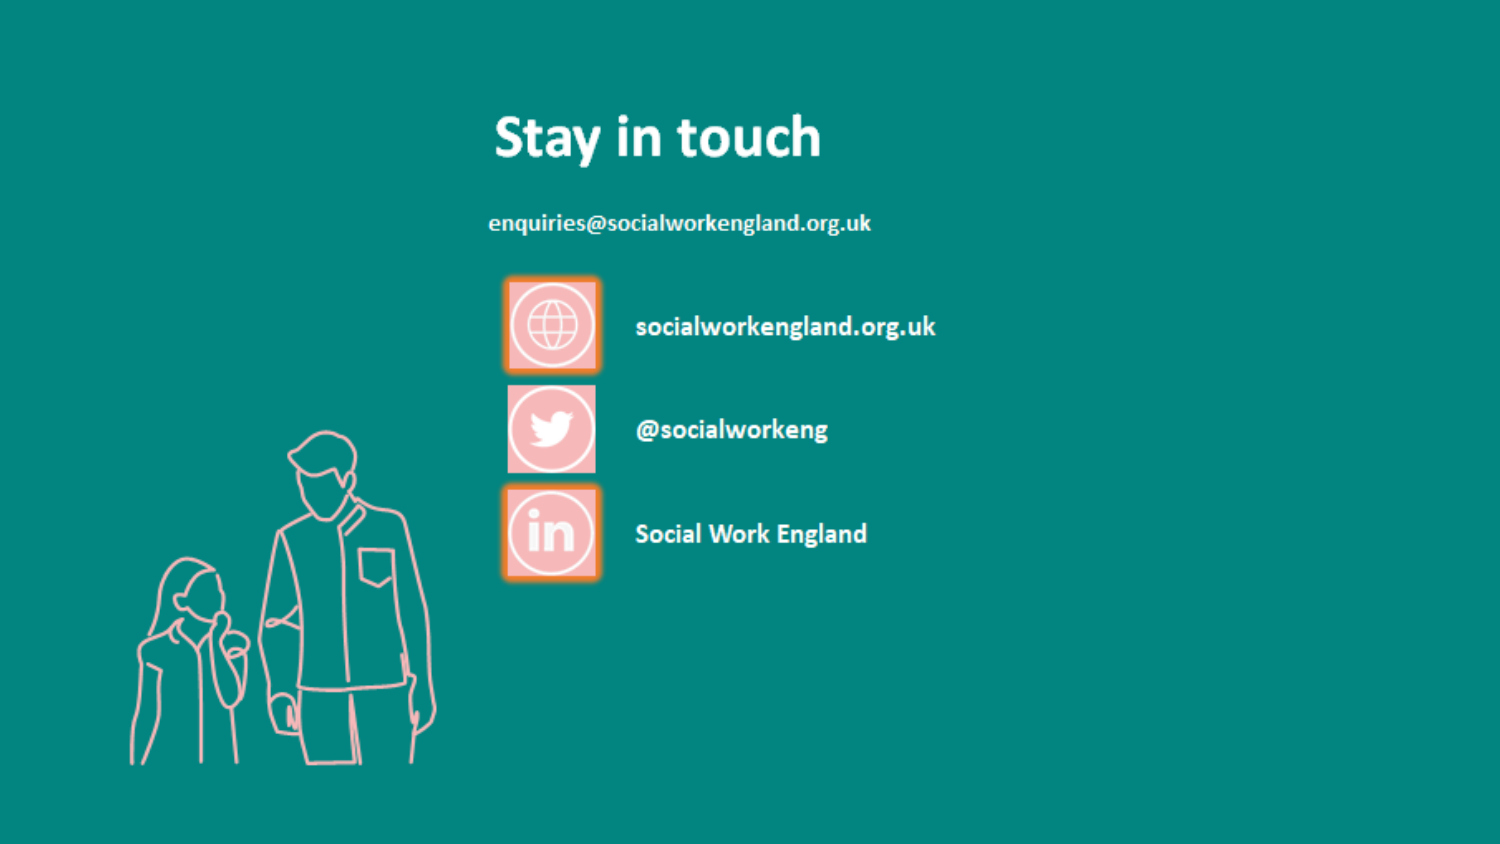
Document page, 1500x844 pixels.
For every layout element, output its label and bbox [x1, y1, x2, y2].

picture [39, 75, 1365, 823]
